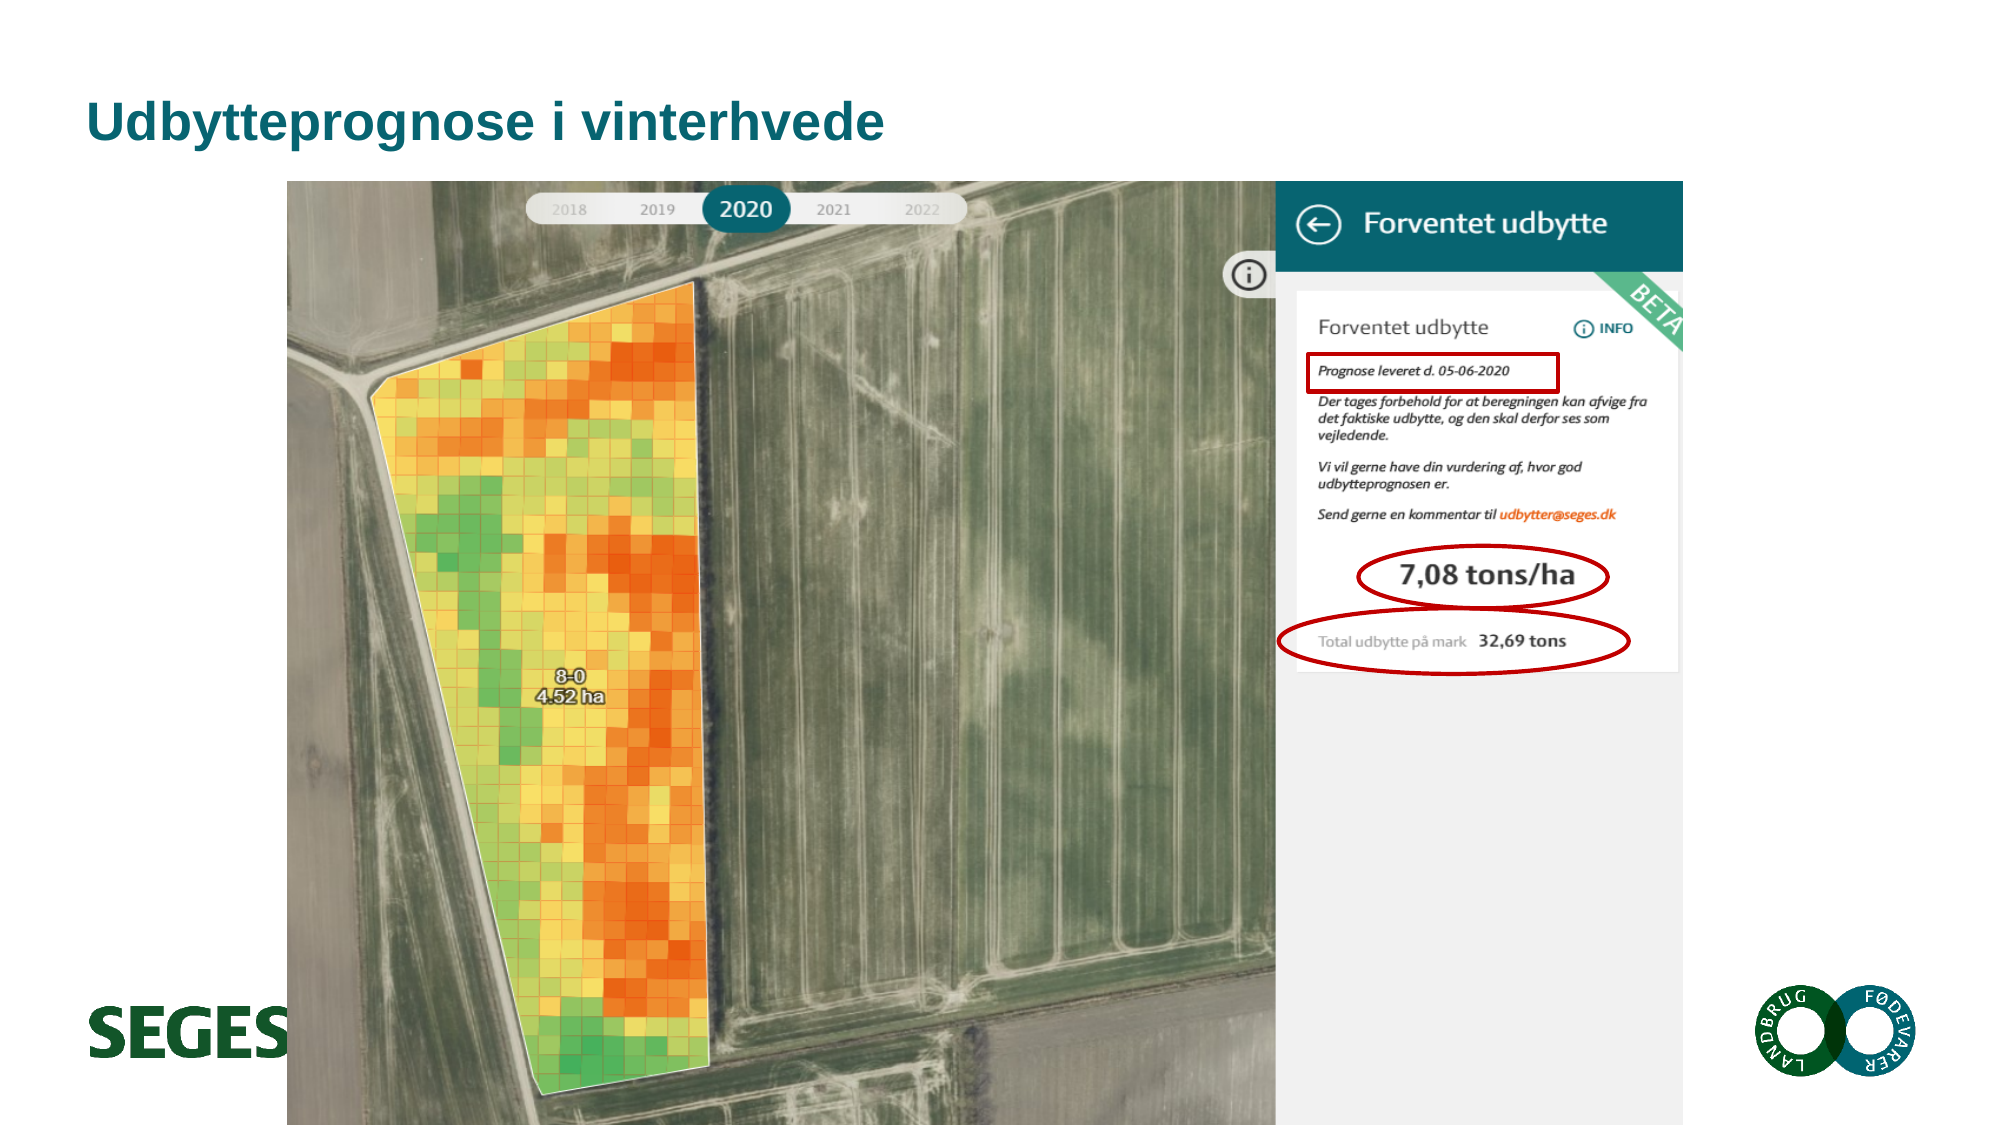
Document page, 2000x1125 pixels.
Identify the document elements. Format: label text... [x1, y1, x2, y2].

title Udbytteprognose i vinterhvede [86, 64, 1627, 182]
picture [89, 180, 1683, 1125]
picture [1752, 982, 1918, 1079]
